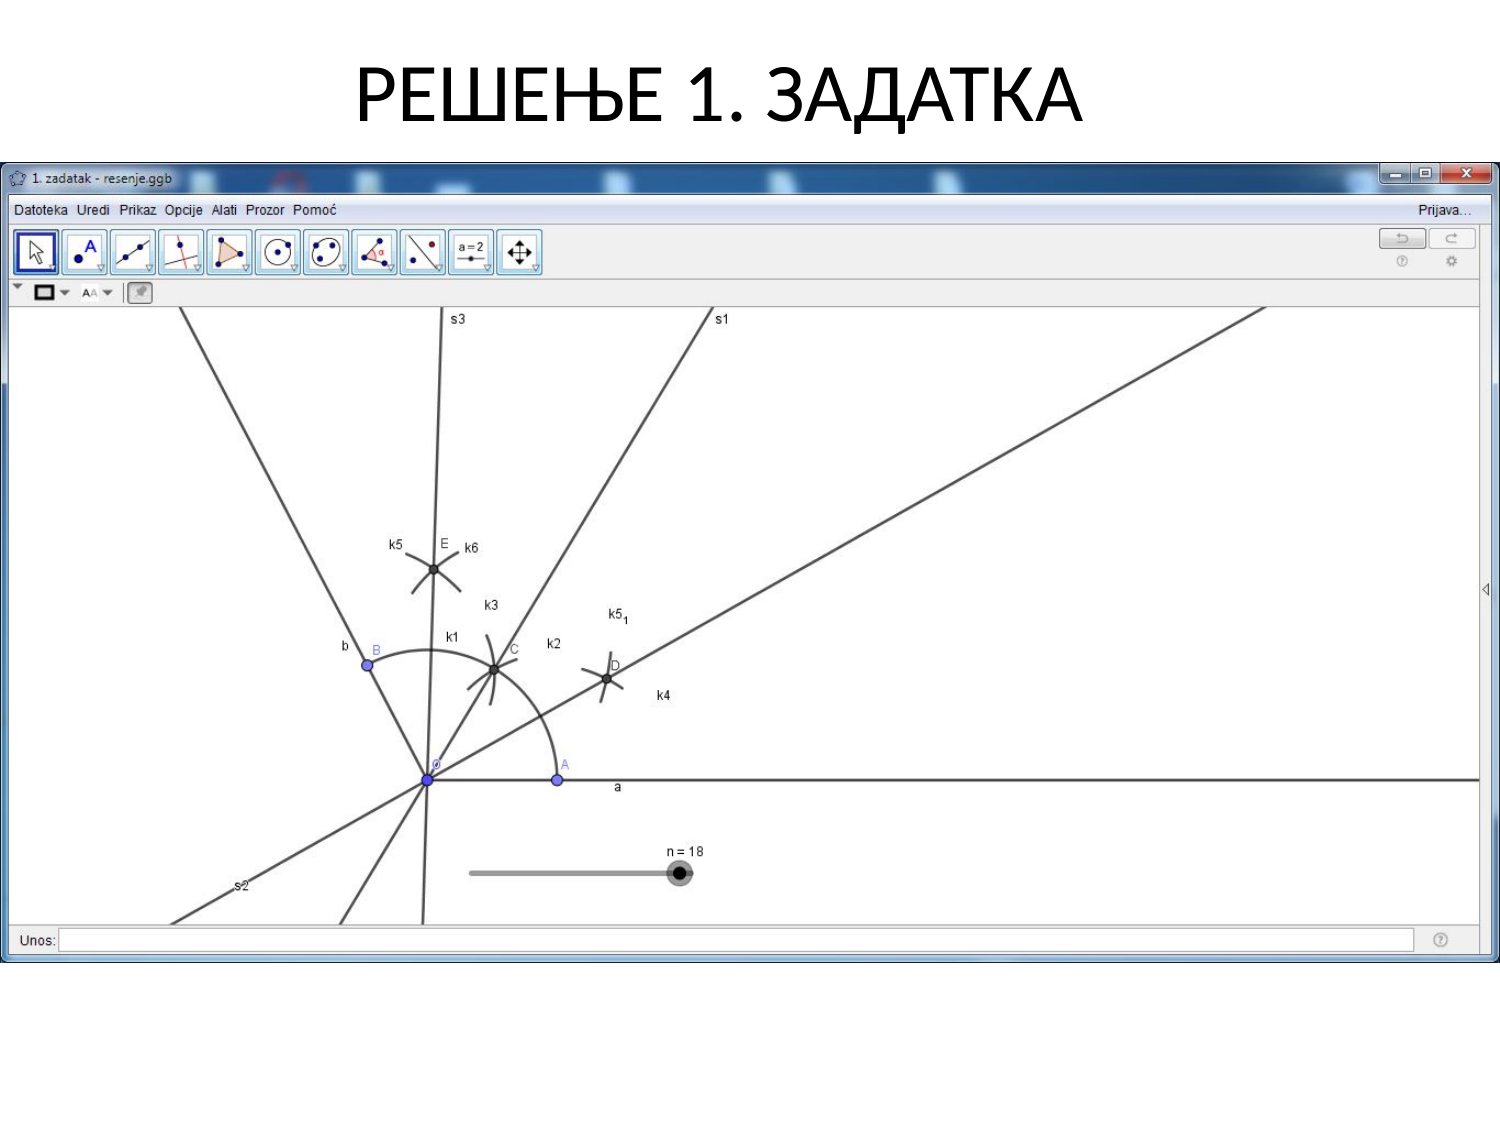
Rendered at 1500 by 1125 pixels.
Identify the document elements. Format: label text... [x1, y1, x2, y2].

text_box РЕШЕЊЕ 1. ЗАДАТКА [340, 30, 1099, 146]
picture [0, 162, 1500, 963]
